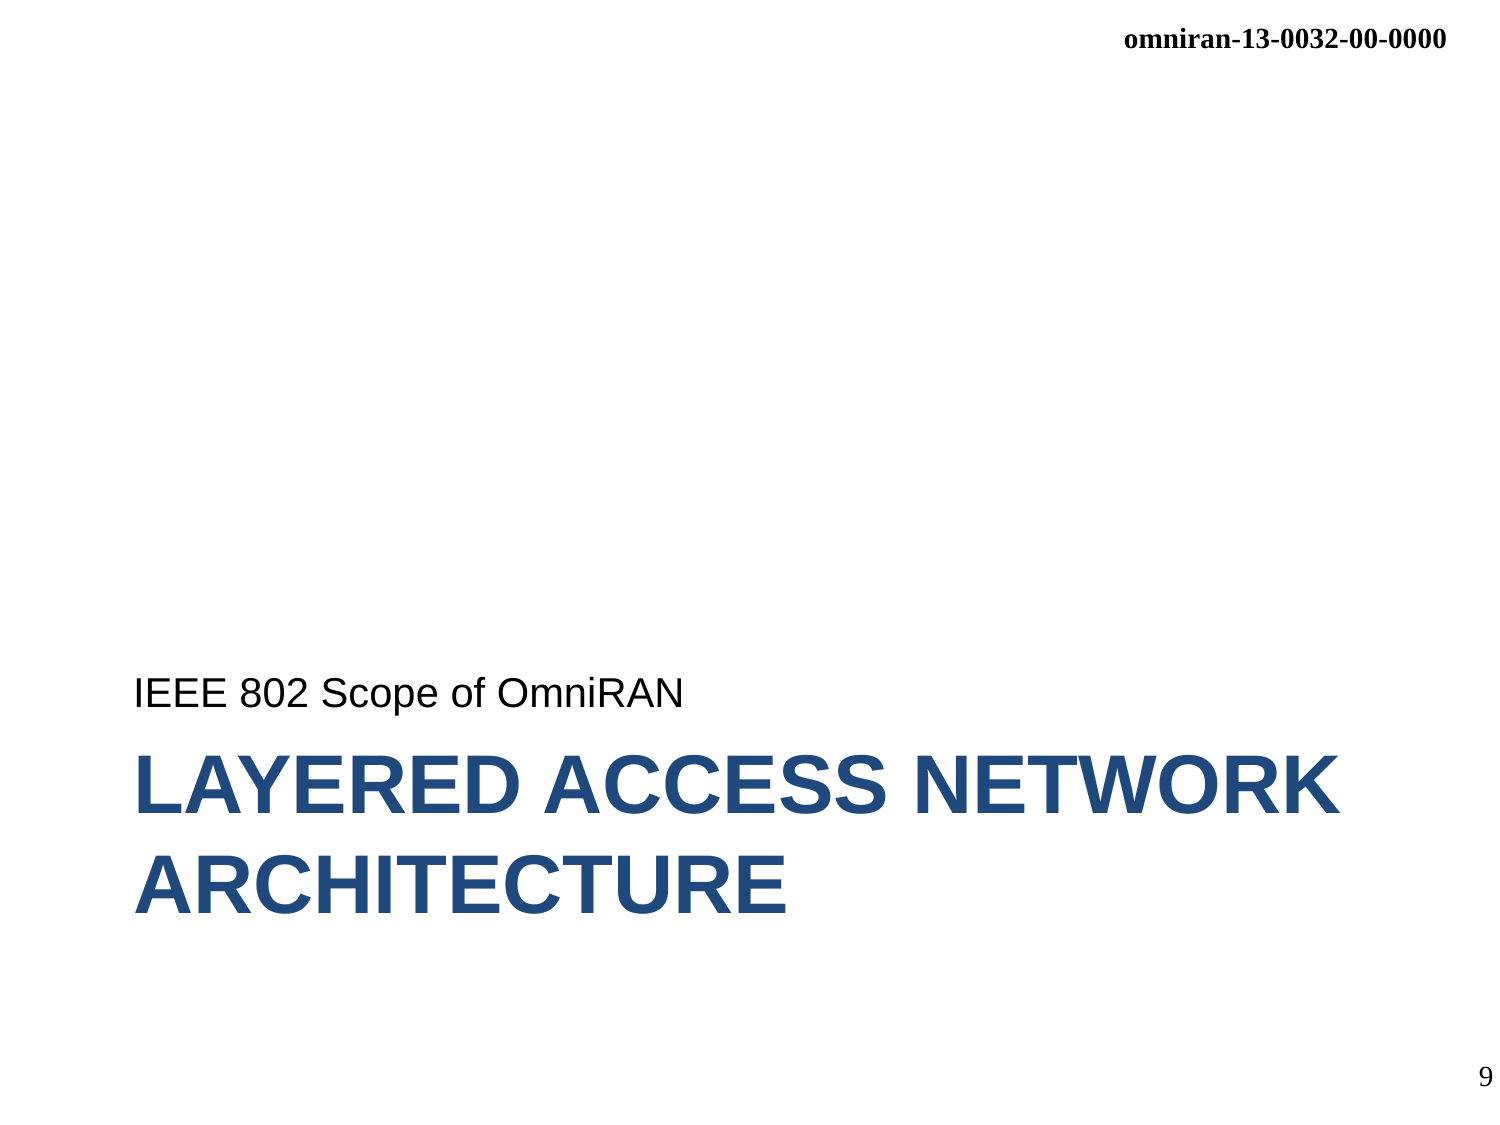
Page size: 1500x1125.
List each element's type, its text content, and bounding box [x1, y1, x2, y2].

title Layered ACCESS NETWORK Architecture [118, 723, 1394, 947]
list IEEE 802 Scope of OmniRAN [118, 476, 1394, 723]
